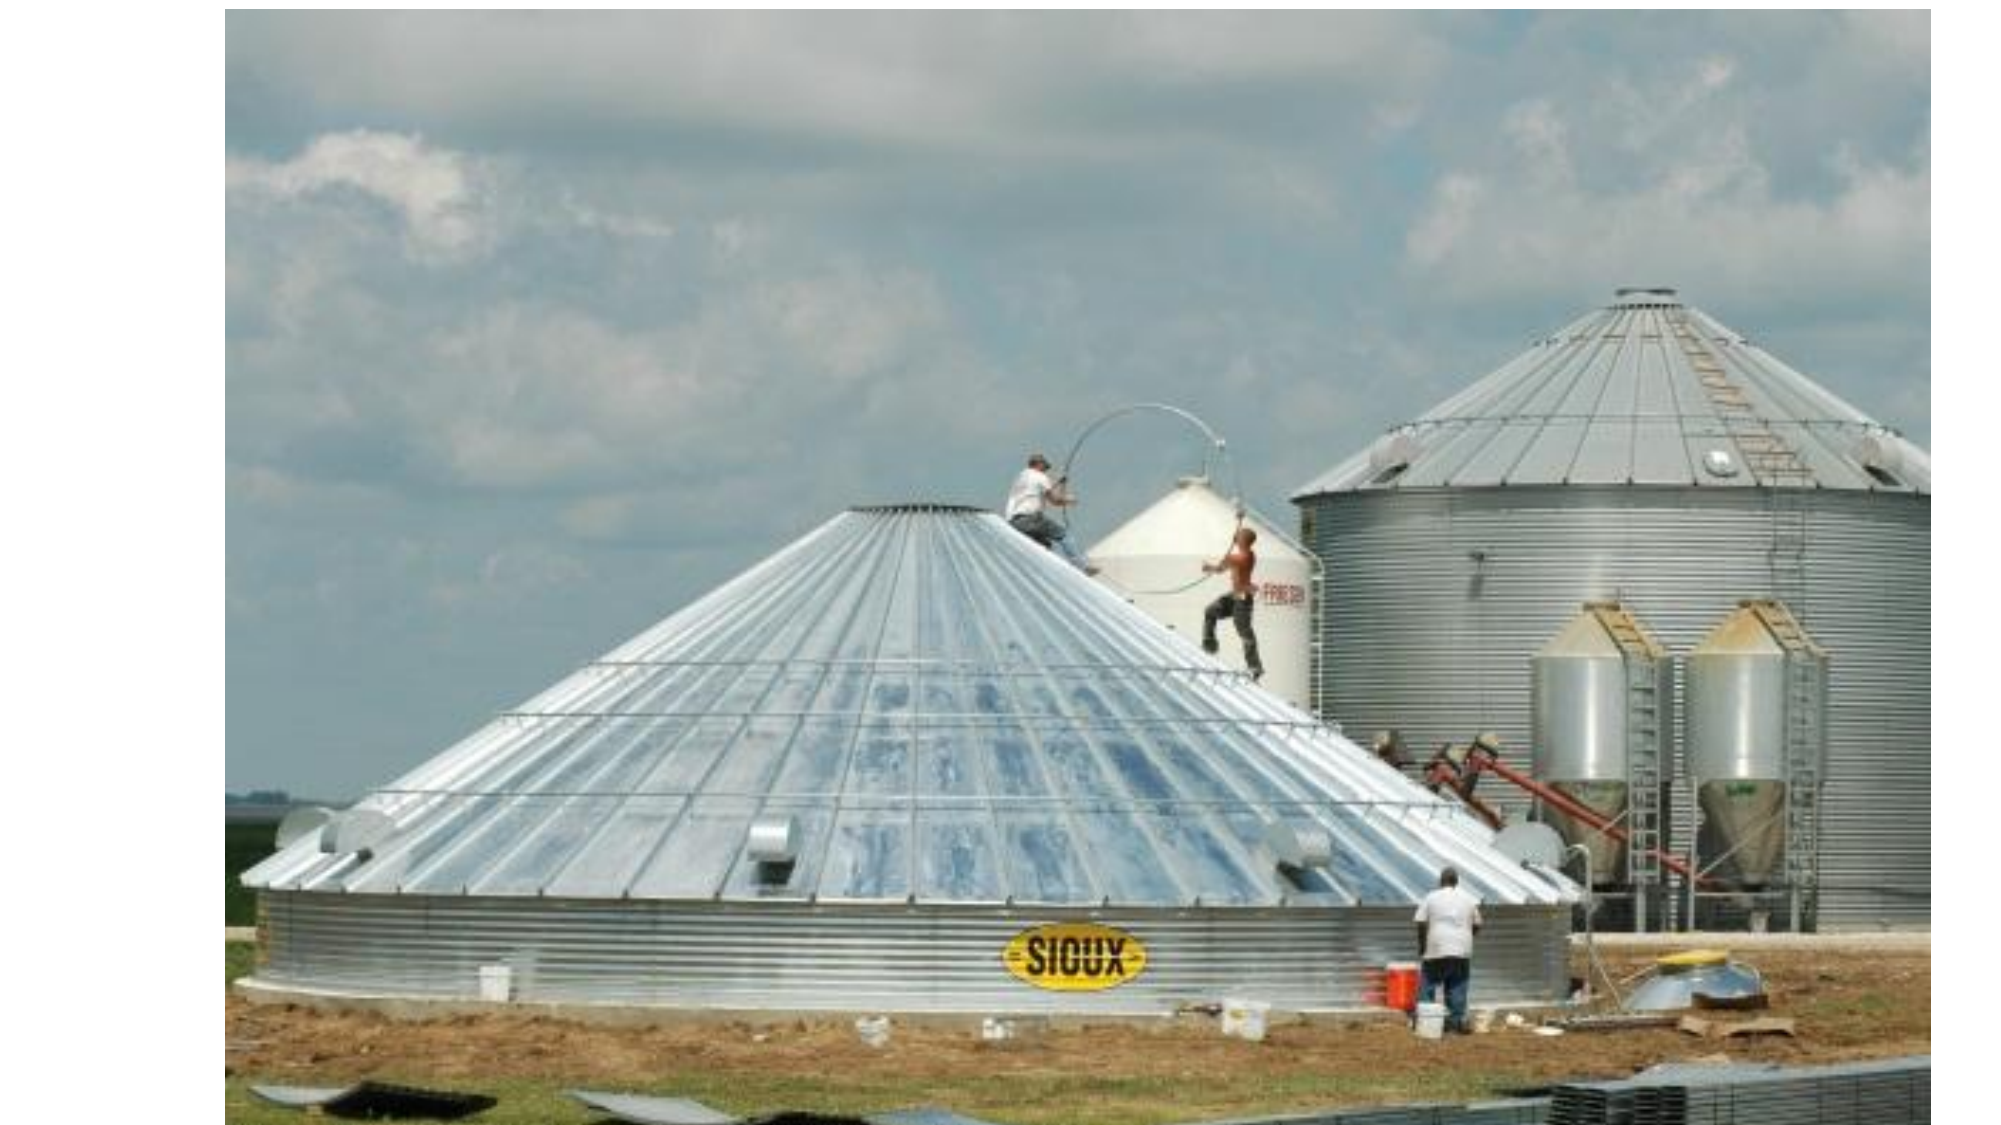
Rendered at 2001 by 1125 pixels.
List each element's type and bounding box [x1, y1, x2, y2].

picture [225, 9, 1932, 1125]
